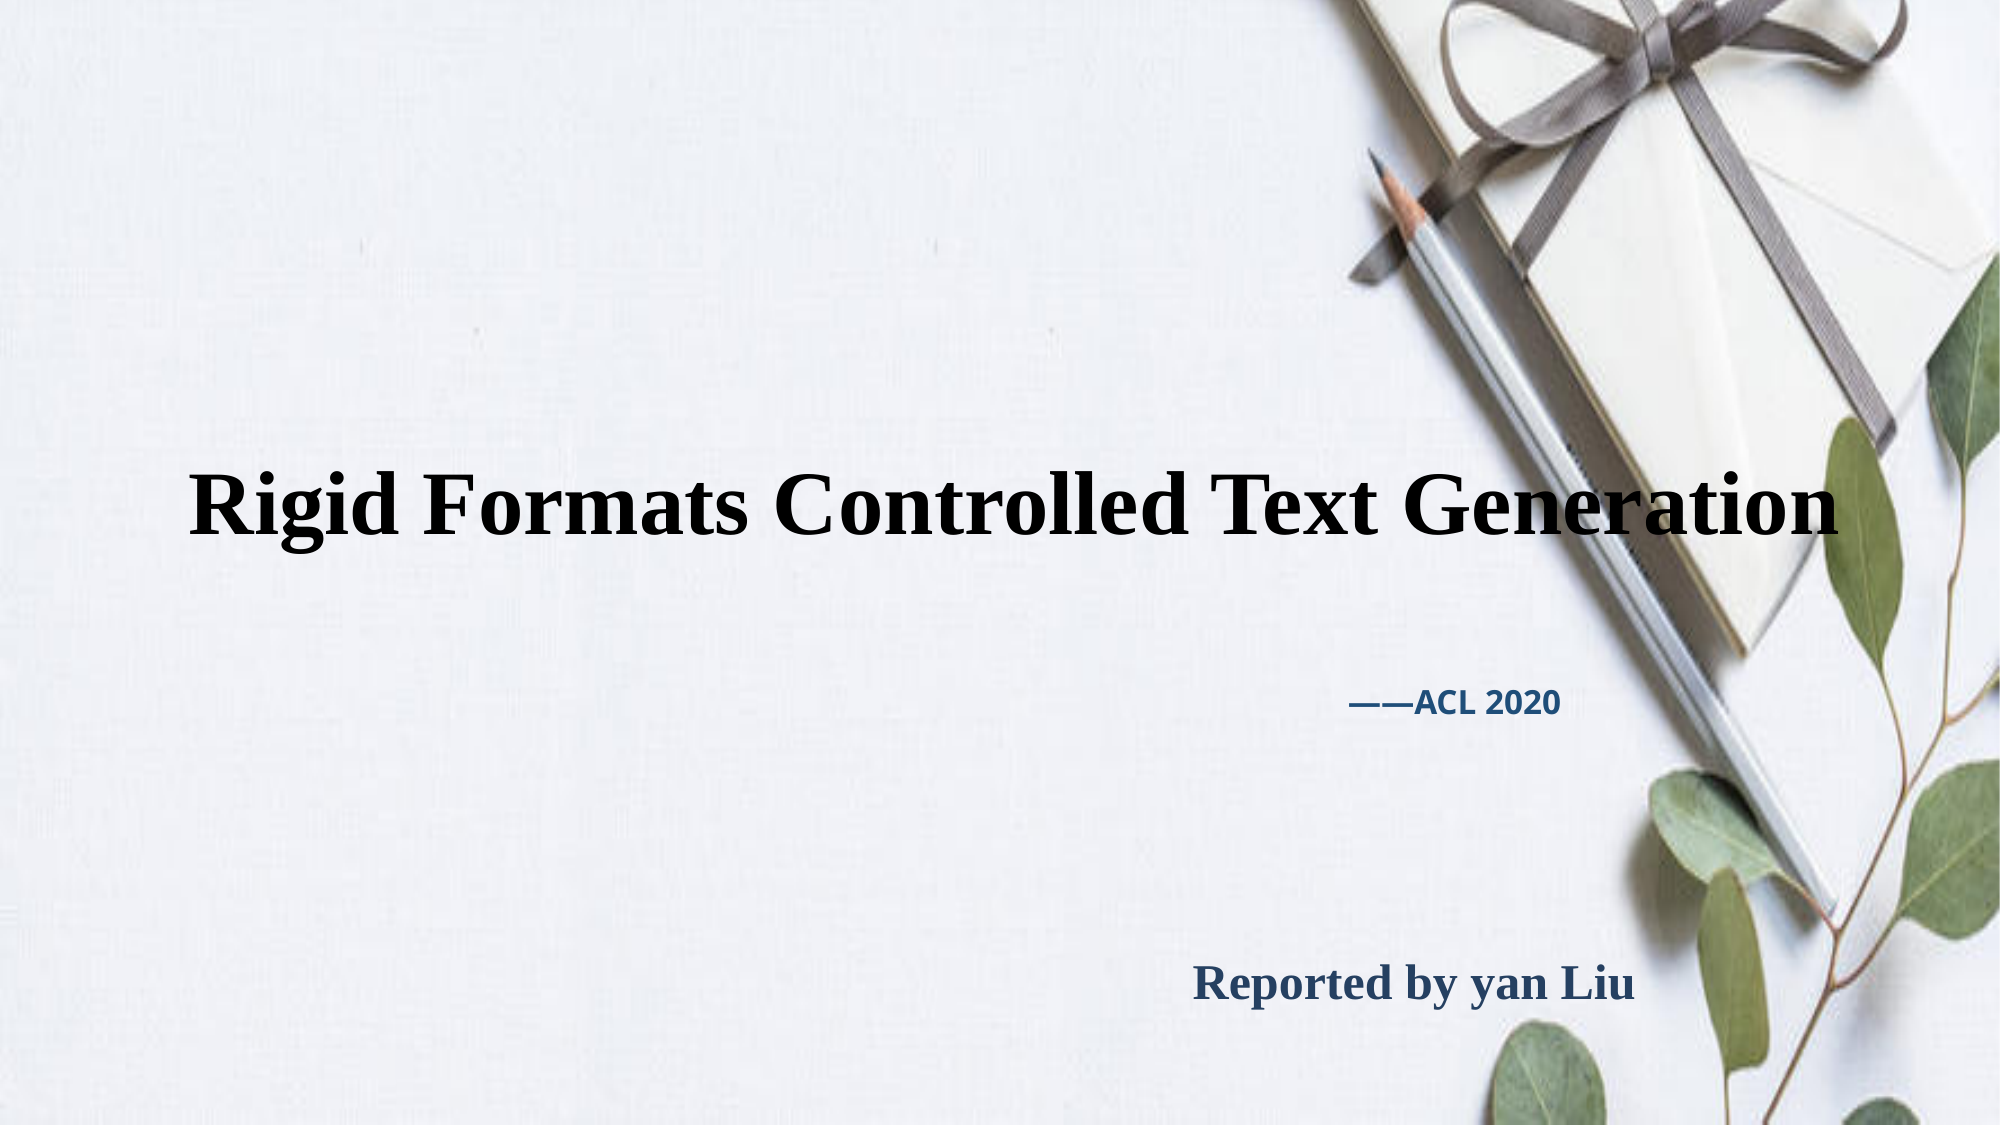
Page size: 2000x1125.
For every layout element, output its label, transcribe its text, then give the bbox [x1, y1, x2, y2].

text_box Reported by yan Liu [1177, 941, 1651, 1017]
text_box ——ACL 2020 [1333, 673, 1577, 729]
title Rigid Formats Controlled Text Generation [165, 432, 1865, 674]
picture [0, 0, 2000, 1125]
